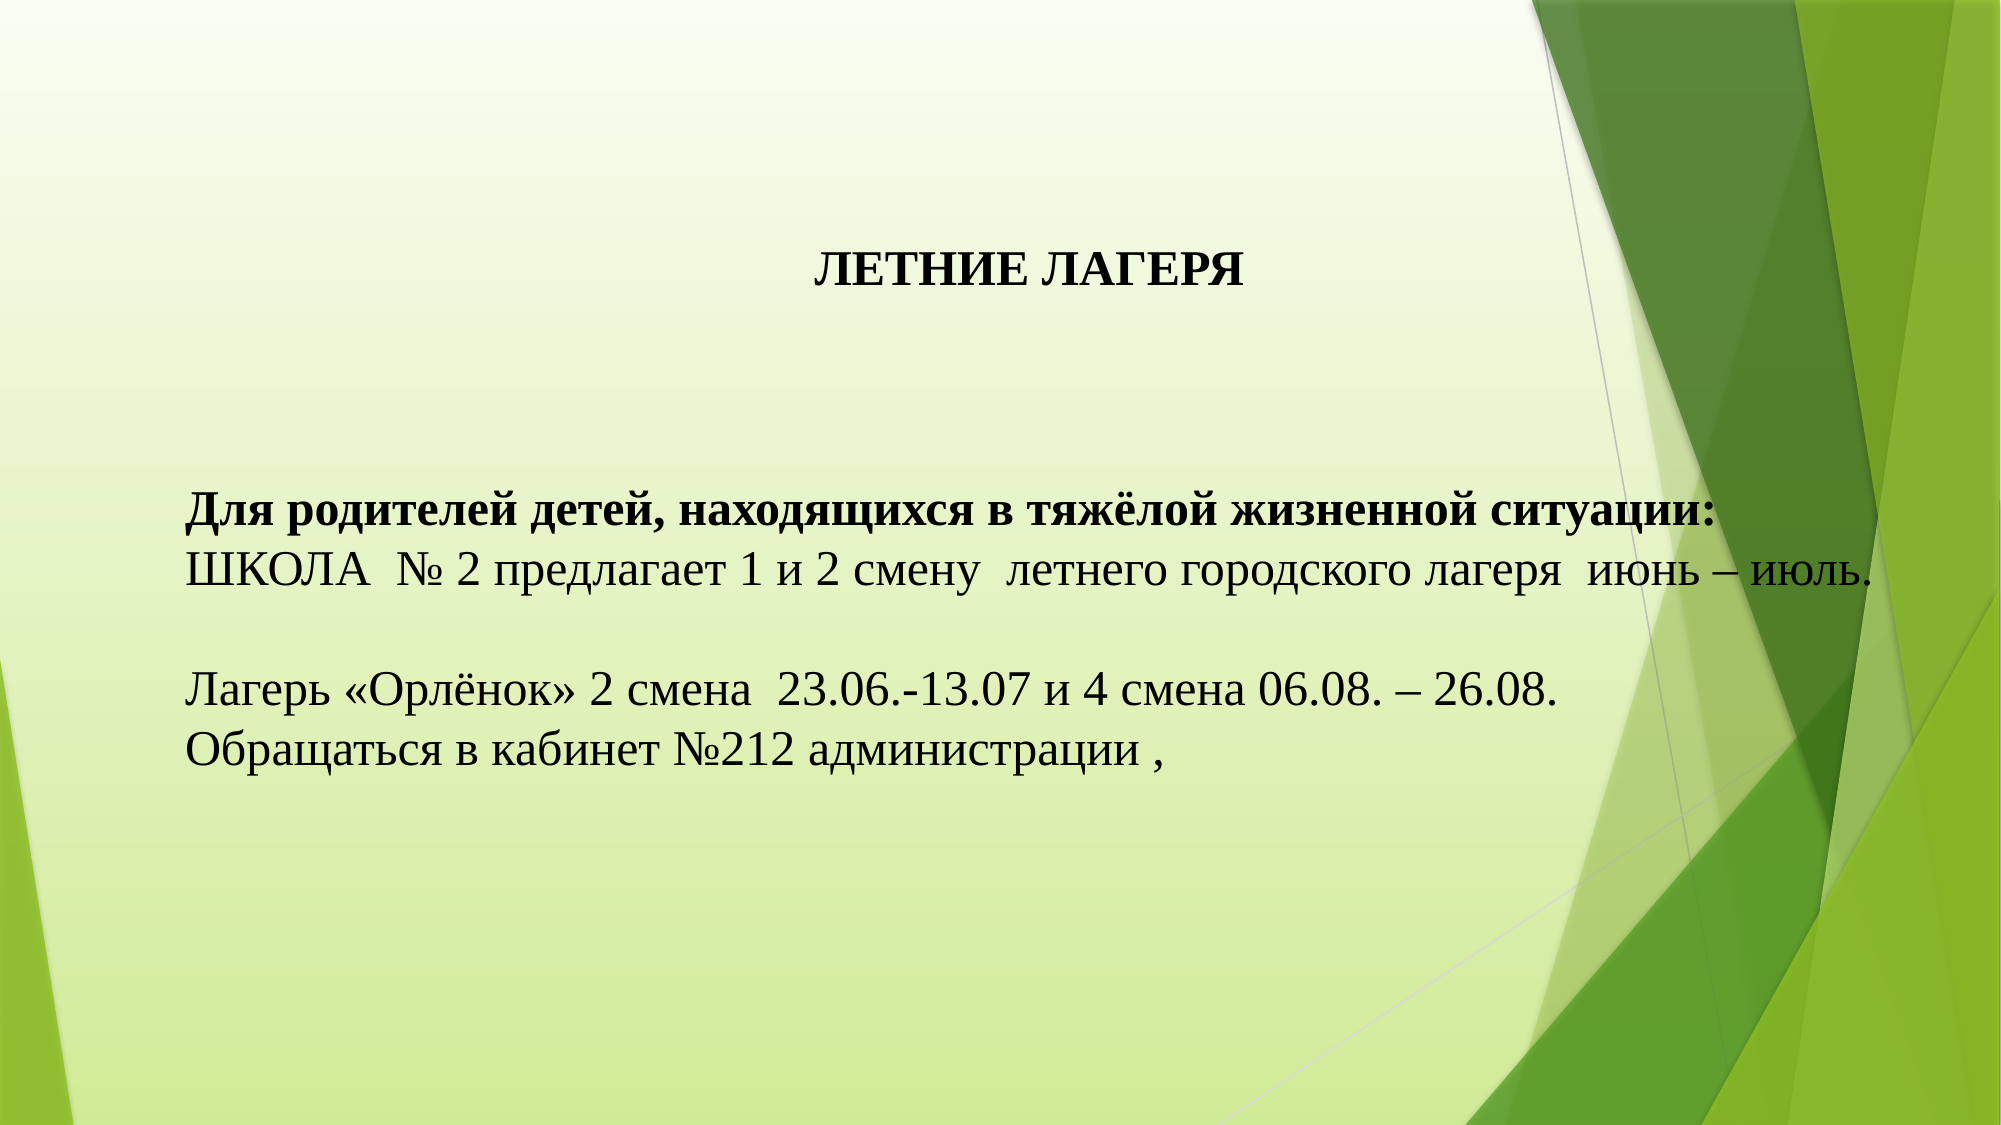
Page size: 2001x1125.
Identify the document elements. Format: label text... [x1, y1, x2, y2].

text_box ЛЕТНИЕ ЛАГЕРЯ Для родителей детей, находящихся в тяжёлой жизненной ситуации: ШКОЛА № 2 предлагает 1 и 2 смену летнего городского лагеря июнь – июль. Лагерь «Орлёнок» 2 смена 23.06.-13.07 и 4 смена 06.08. – 26.08. Обращаться в кабинет №212 администрации , [170, 228, 1889, 784]
